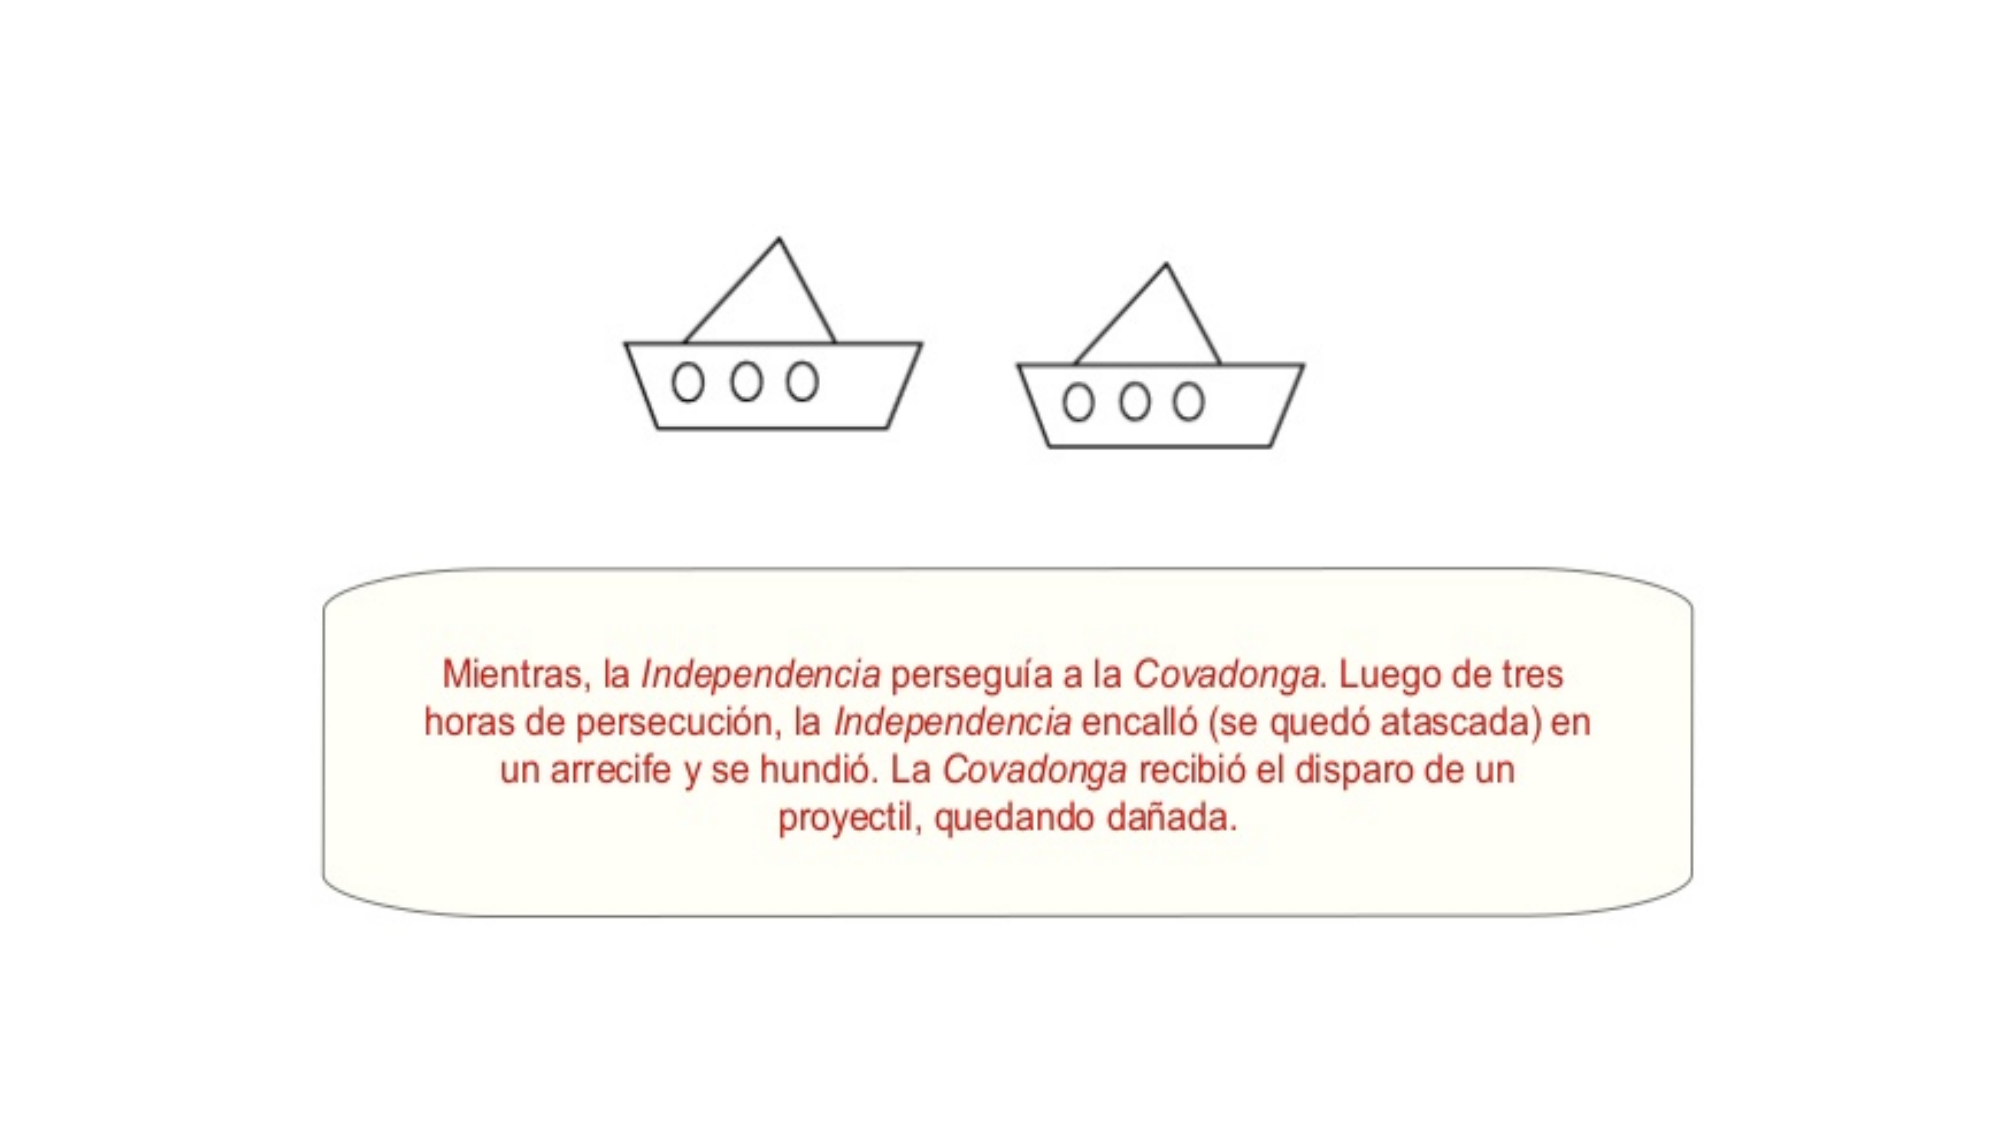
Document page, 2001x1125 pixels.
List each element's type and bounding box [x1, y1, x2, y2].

picture [310, 147, 1704, 980]
